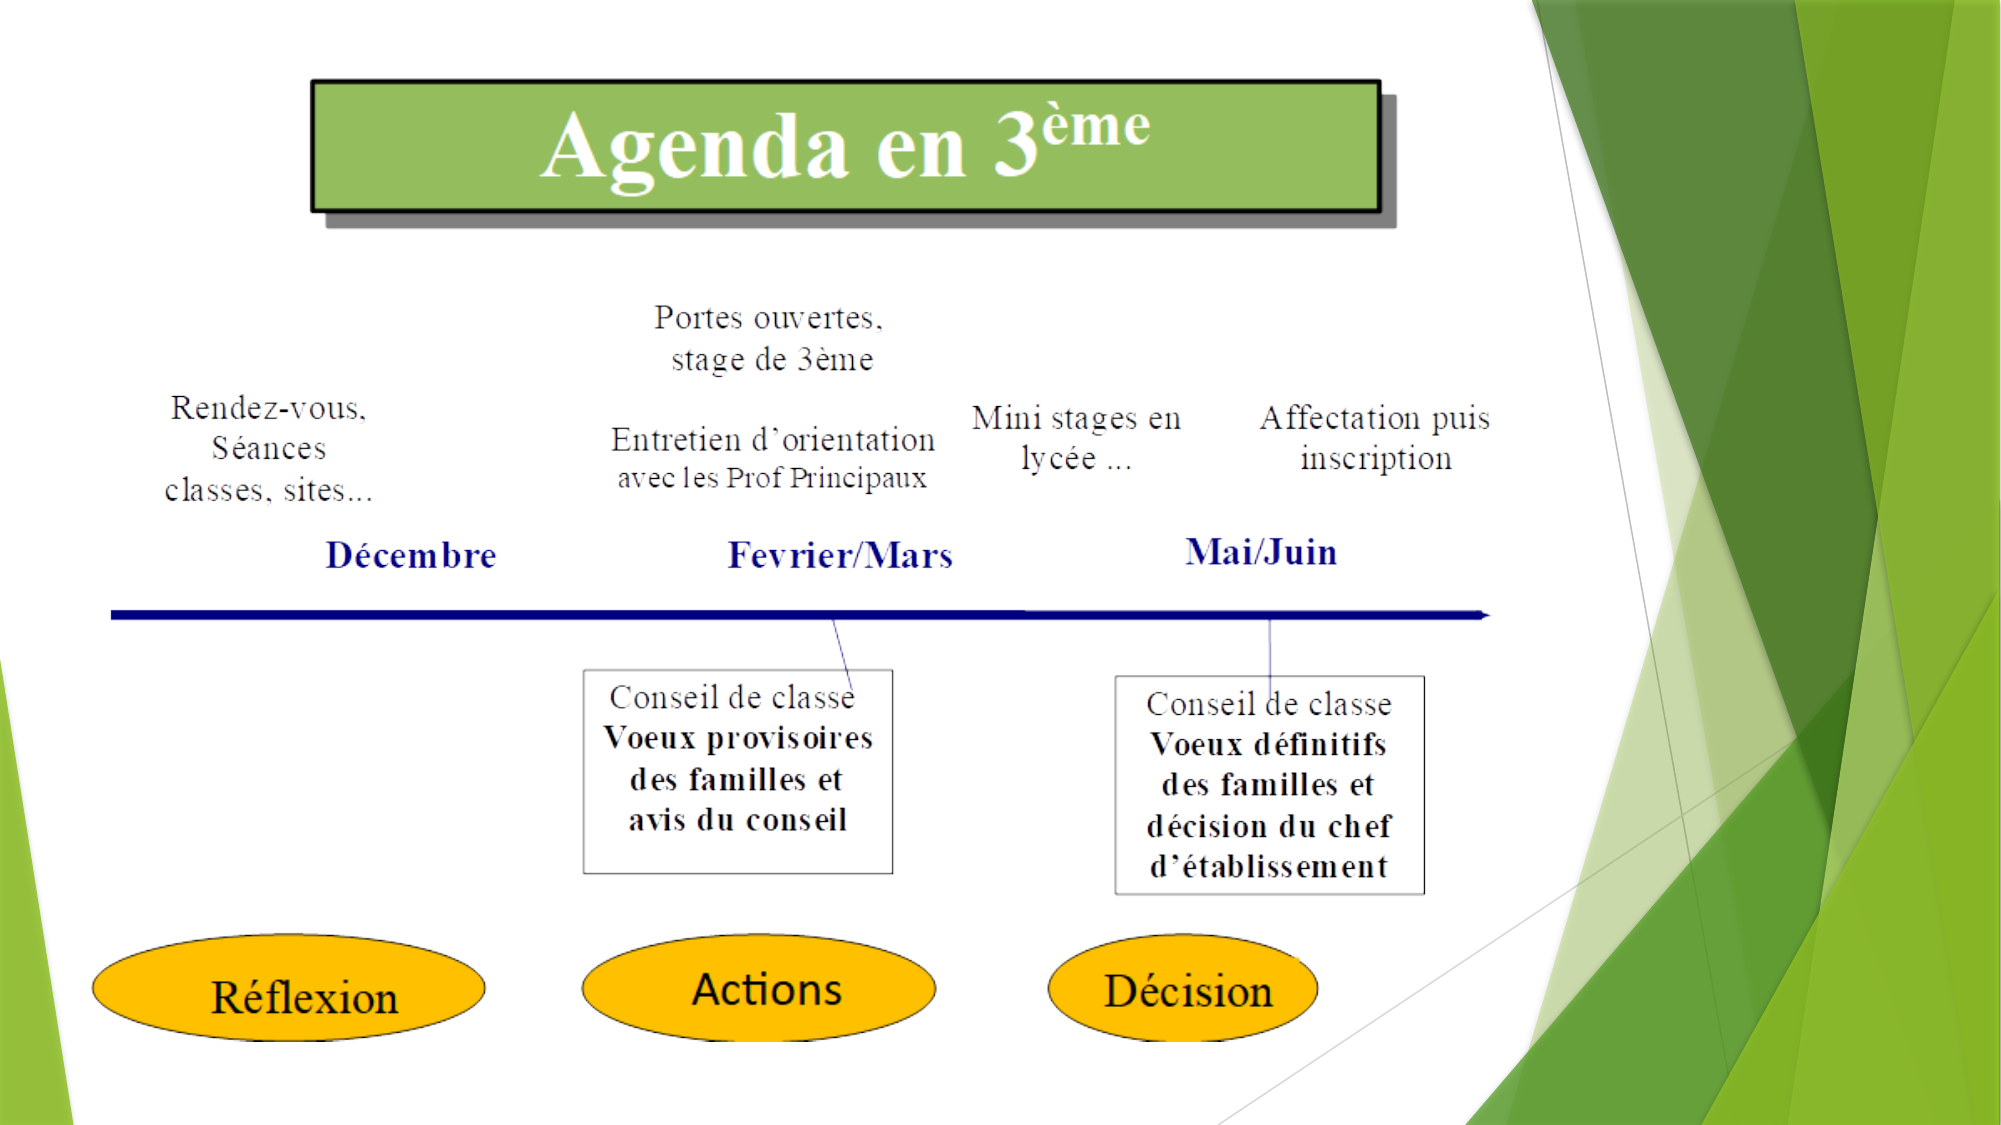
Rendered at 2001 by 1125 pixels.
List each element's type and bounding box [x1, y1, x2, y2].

list [91, 78, 1542, 1043]
